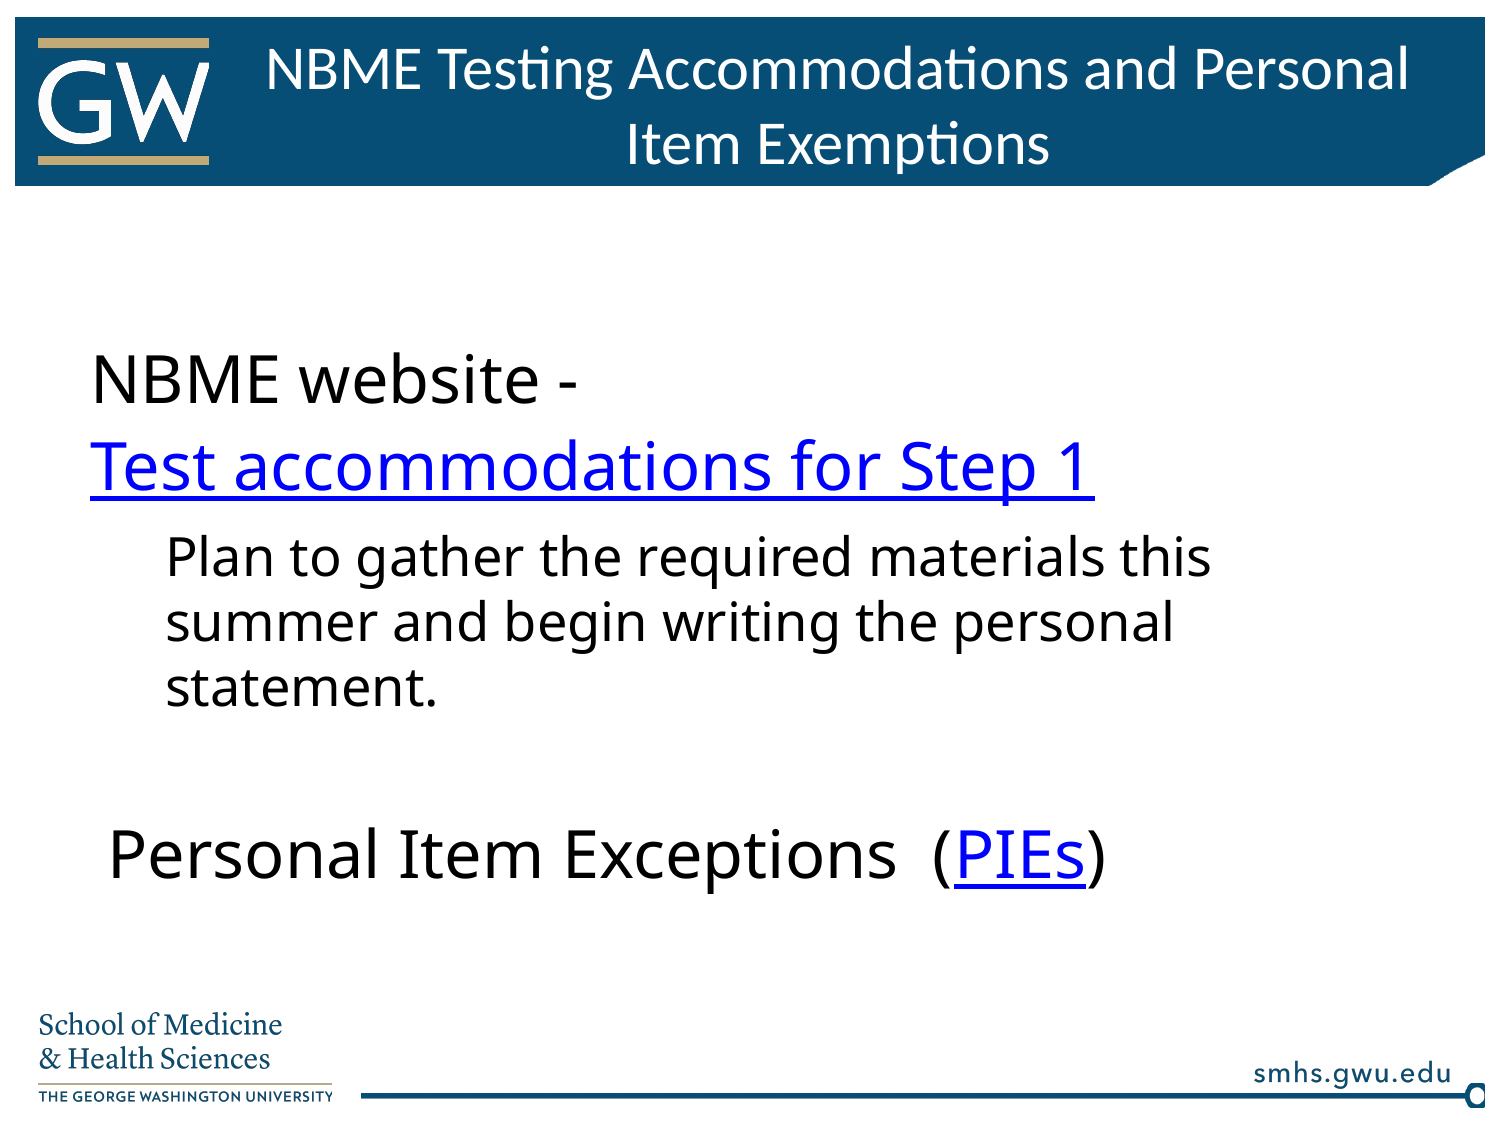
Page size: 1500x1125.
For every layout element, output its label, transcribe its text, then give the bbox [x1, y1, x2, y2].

list NBME website - Test accommodations for Step 1 Plan to gather the required materials this summer and begin writing the personal statement. Personal Item Exceptions (PIEs) [75, 241, 1425, 984]
picture [361, 1033, 1485, 1108]
title NBME Testing Accommodations and Personal Item Exemptions [231, 19, 1447, 175]
picture [38, 1012, 332, 1108]
picture [15, 17, 1485, 186]
